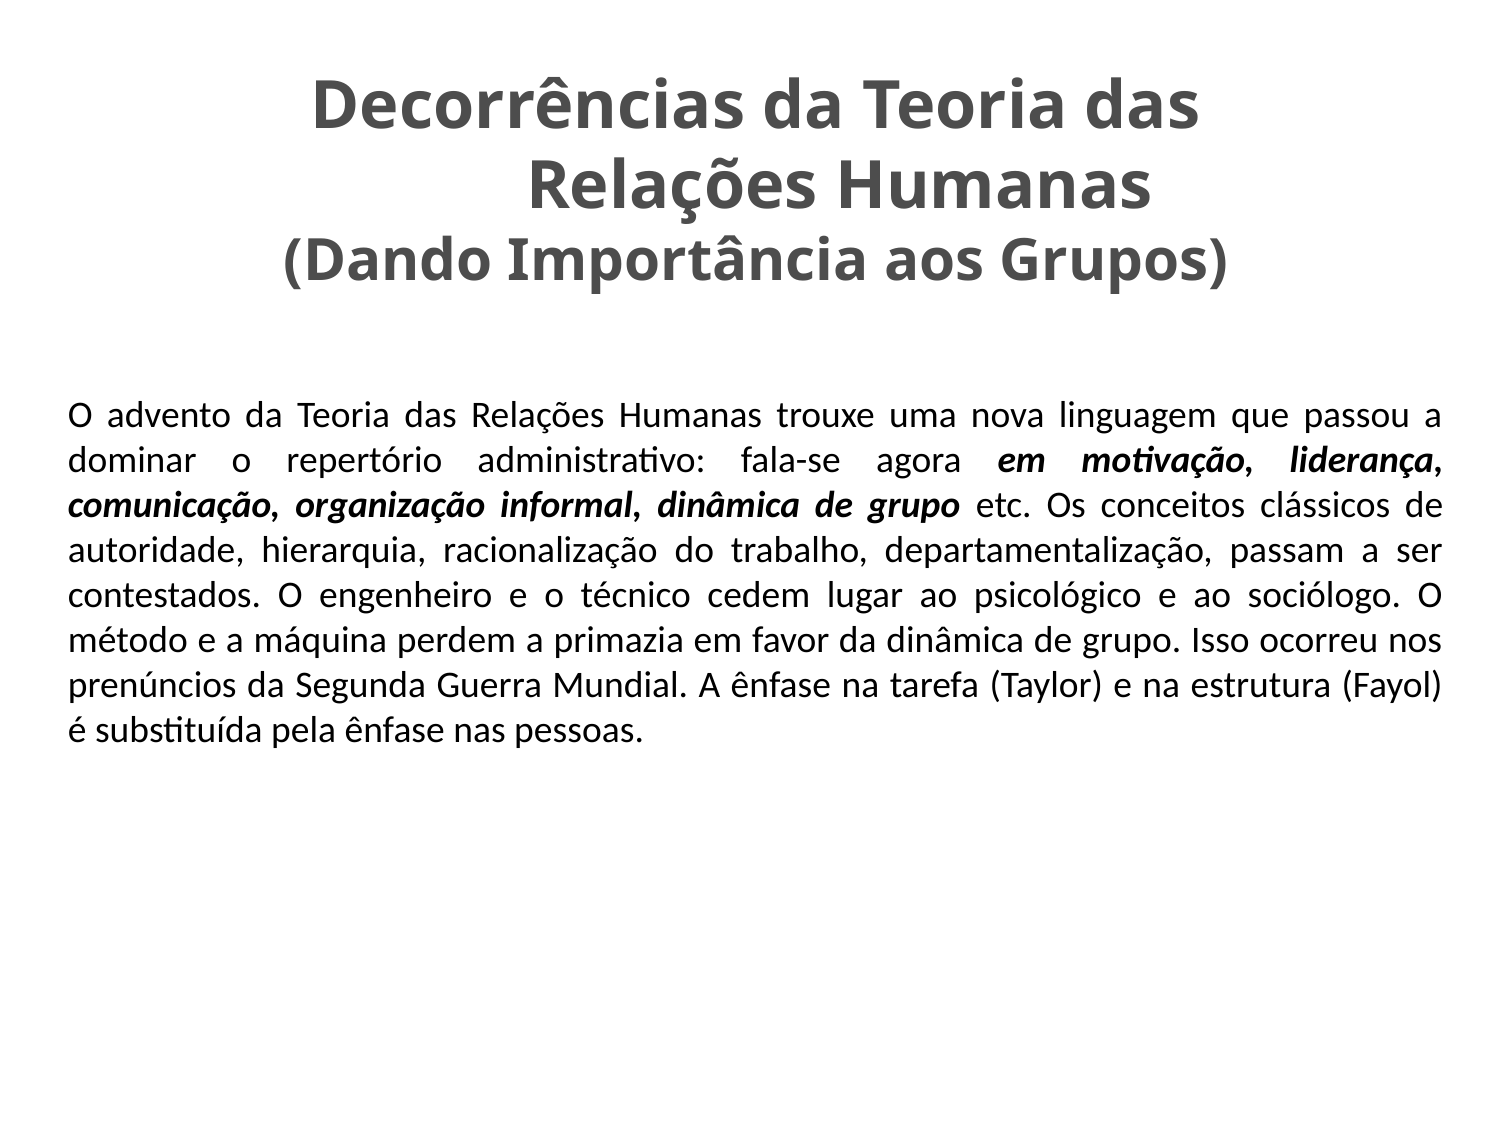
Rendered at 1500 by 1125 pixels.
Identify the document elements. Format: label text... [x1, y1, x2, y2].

text_box O advento da Teoria das Relações Humanas trouxe uma nova linguagem que passou a dominar o repertório administrativo: fala-se agora em motivação, liderança, comunicação, organização informal, dinâmica de grupo etc. Os conceitos clássicos de autoridade, hierarquia, racionalização do trabalho, departamentalização, passam a ser contestados. O engenheiro e o técnico cedem lugar ao psicológico e ao sociólogo. O método e a máquina perdem a primazia em favor da dinâmica de grupo. Isso ocorreu nos prenúncios da Segunda Guerra Mundial. A ênfase na tarefa (Taylor) e na estrutura (Fayol) é substituída pela ênfase nas pessoas. [53, 382, 1459, 758]
text_box Decorrências da Teoria das Relações Humanas (Dando Importância aos Grupos) [53, 54, 1459, 300]
